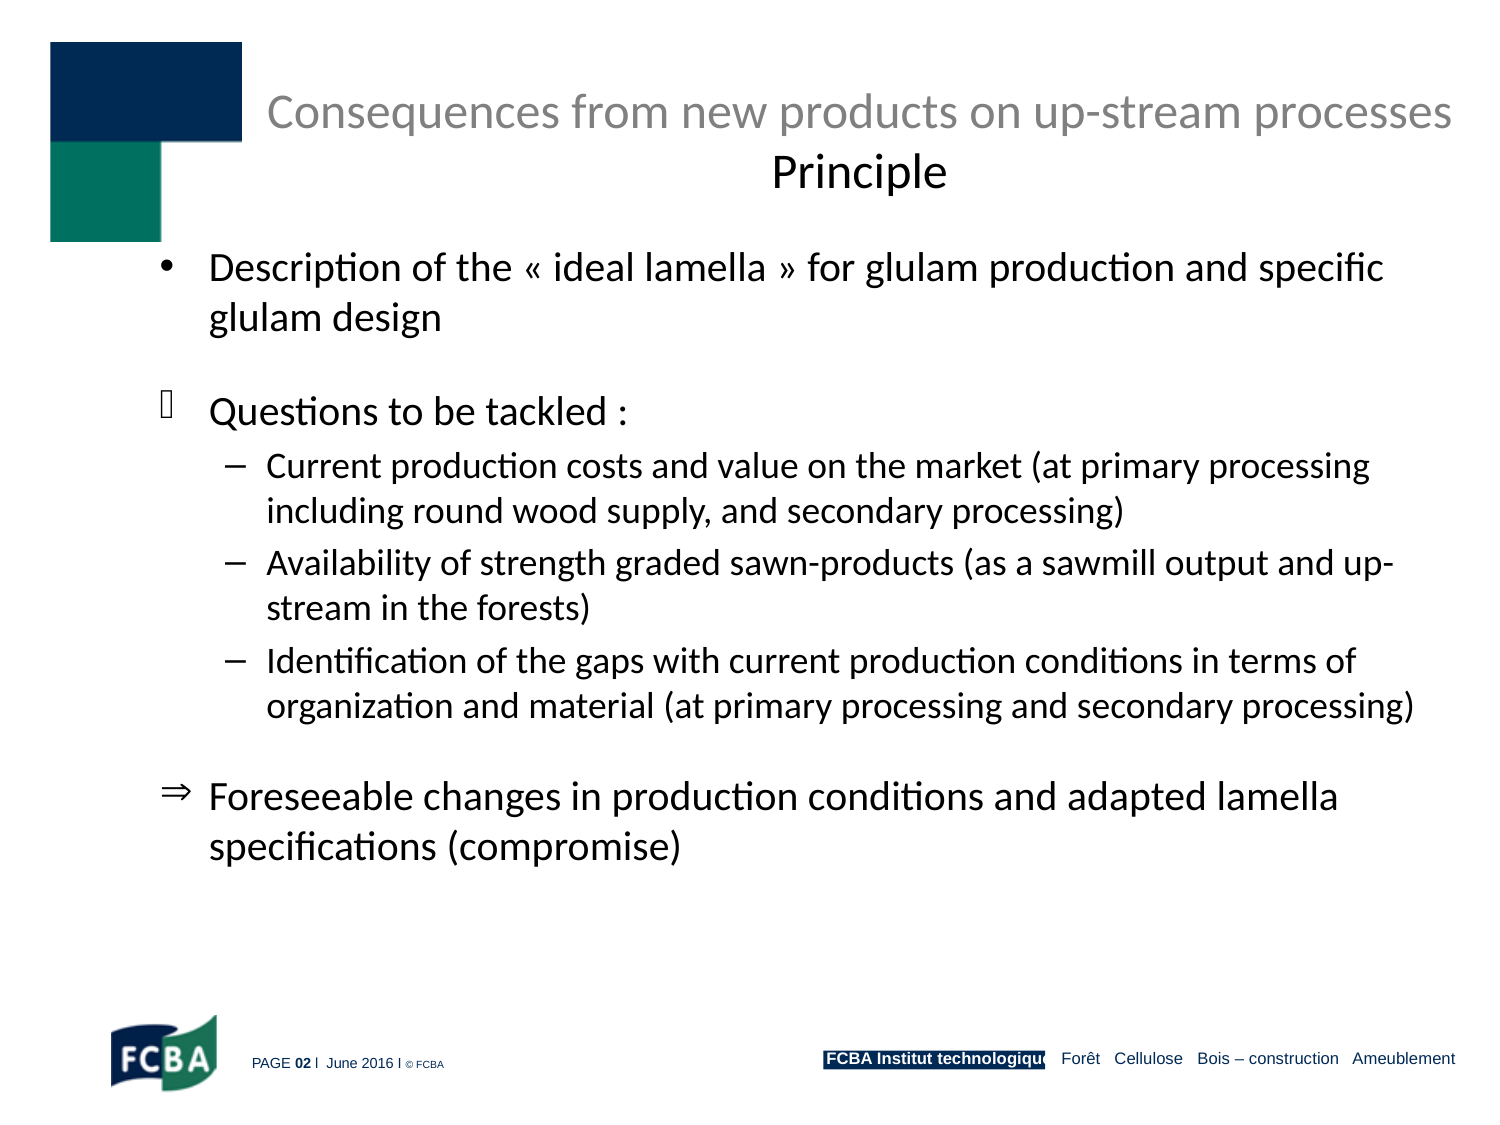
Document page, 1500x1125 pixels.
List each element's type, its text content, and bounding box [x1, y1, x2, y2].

list Description of the « ideal lamella » for glulam production and specific glulam design Questions to be tackled : Current production costs and value on the market (at primary processing including round wood supply, and secondary processing) Availability of strength graded sawn-products (as a sawmill output and up-stream in the forests) Identification of the gaps with current production conditions in terms of organization and material (at primary processing and secondary processing) Foreseeable changes in production conditions and adapted lamella specifications (compromise) [144, 232, 1474, 996]
picture [111, 1015, 217, 1097]
title Consequences from new products on up-stream processes Principle [246, 45, 1474, 232]
picture [50, 42, 242, 242]
